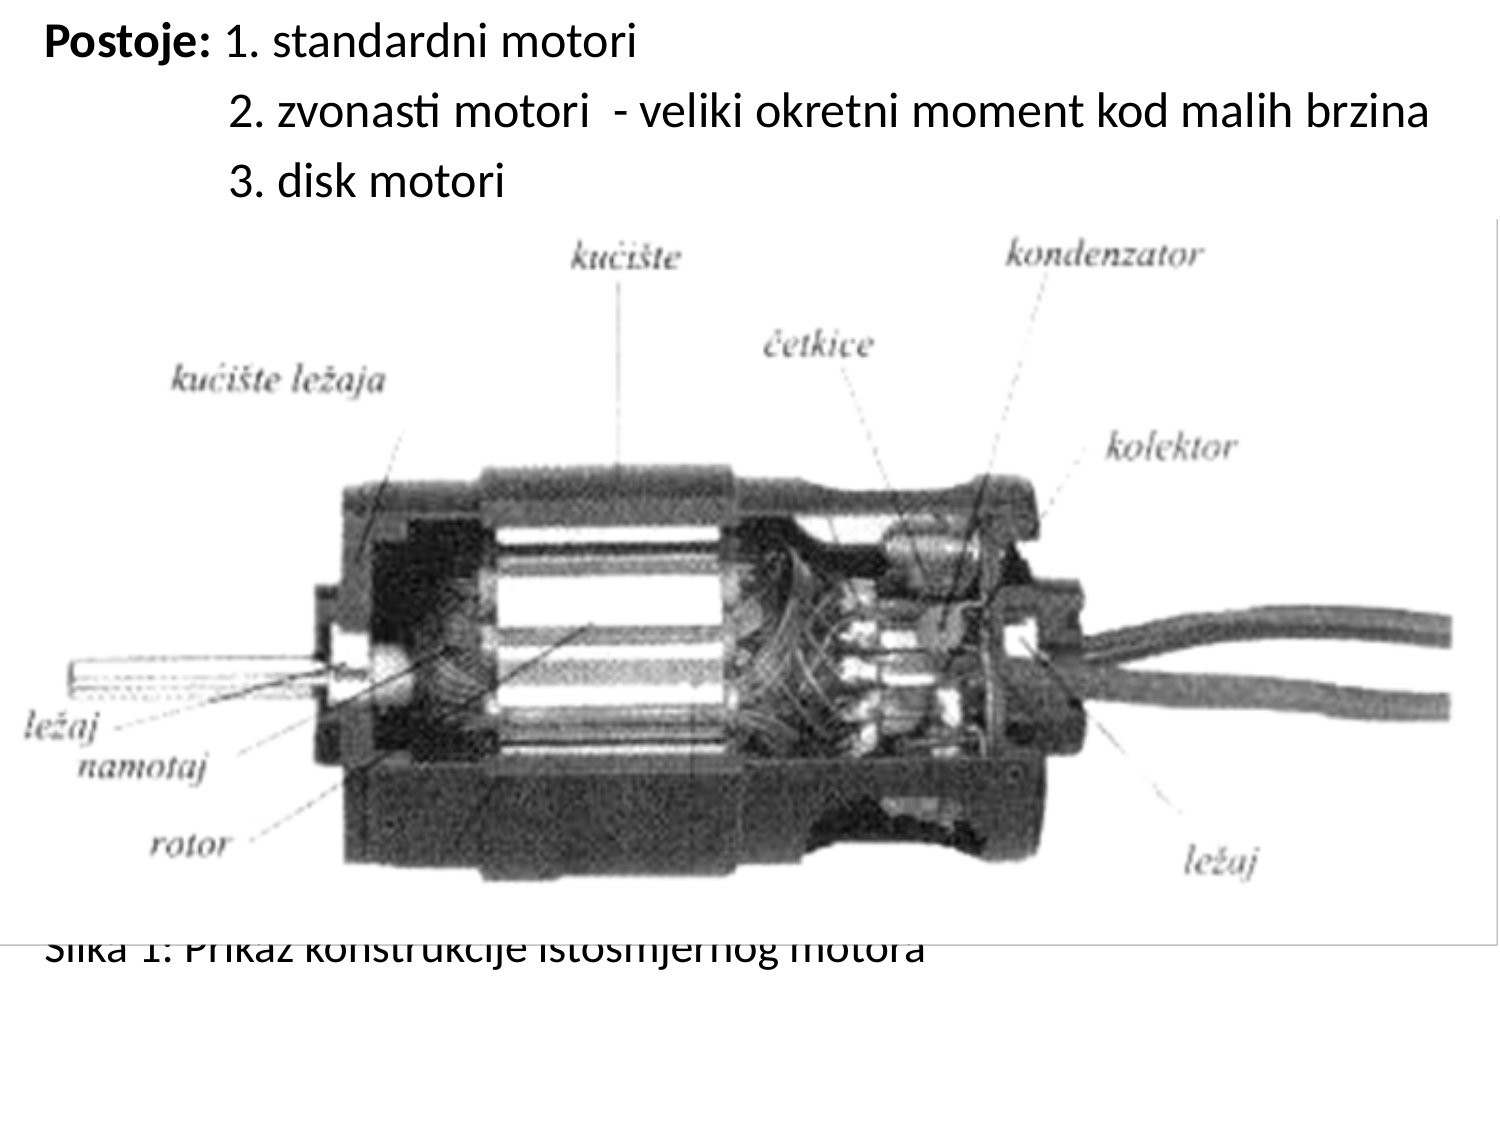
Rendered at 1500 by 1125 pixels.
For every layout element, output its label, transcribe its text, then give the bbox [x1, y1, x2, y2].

list Postoje: 1. standardni motori 2. zvonasti motori - veliki okretni moment kod malih brzina 3. disk motori Slika 1: Prikaz konstrukcije istosmjernog motora [29, 0, 1471, 218]
list Postoje: 1. standardni motori 2. zvonasti motori - veliki okretni moment kod malih brzina 3. disk motori Slika 1: Prikaz konstrukcije istosmjernog motora [29, 956, 1471, 1083]
picture [0, 219, 1500, 948]
